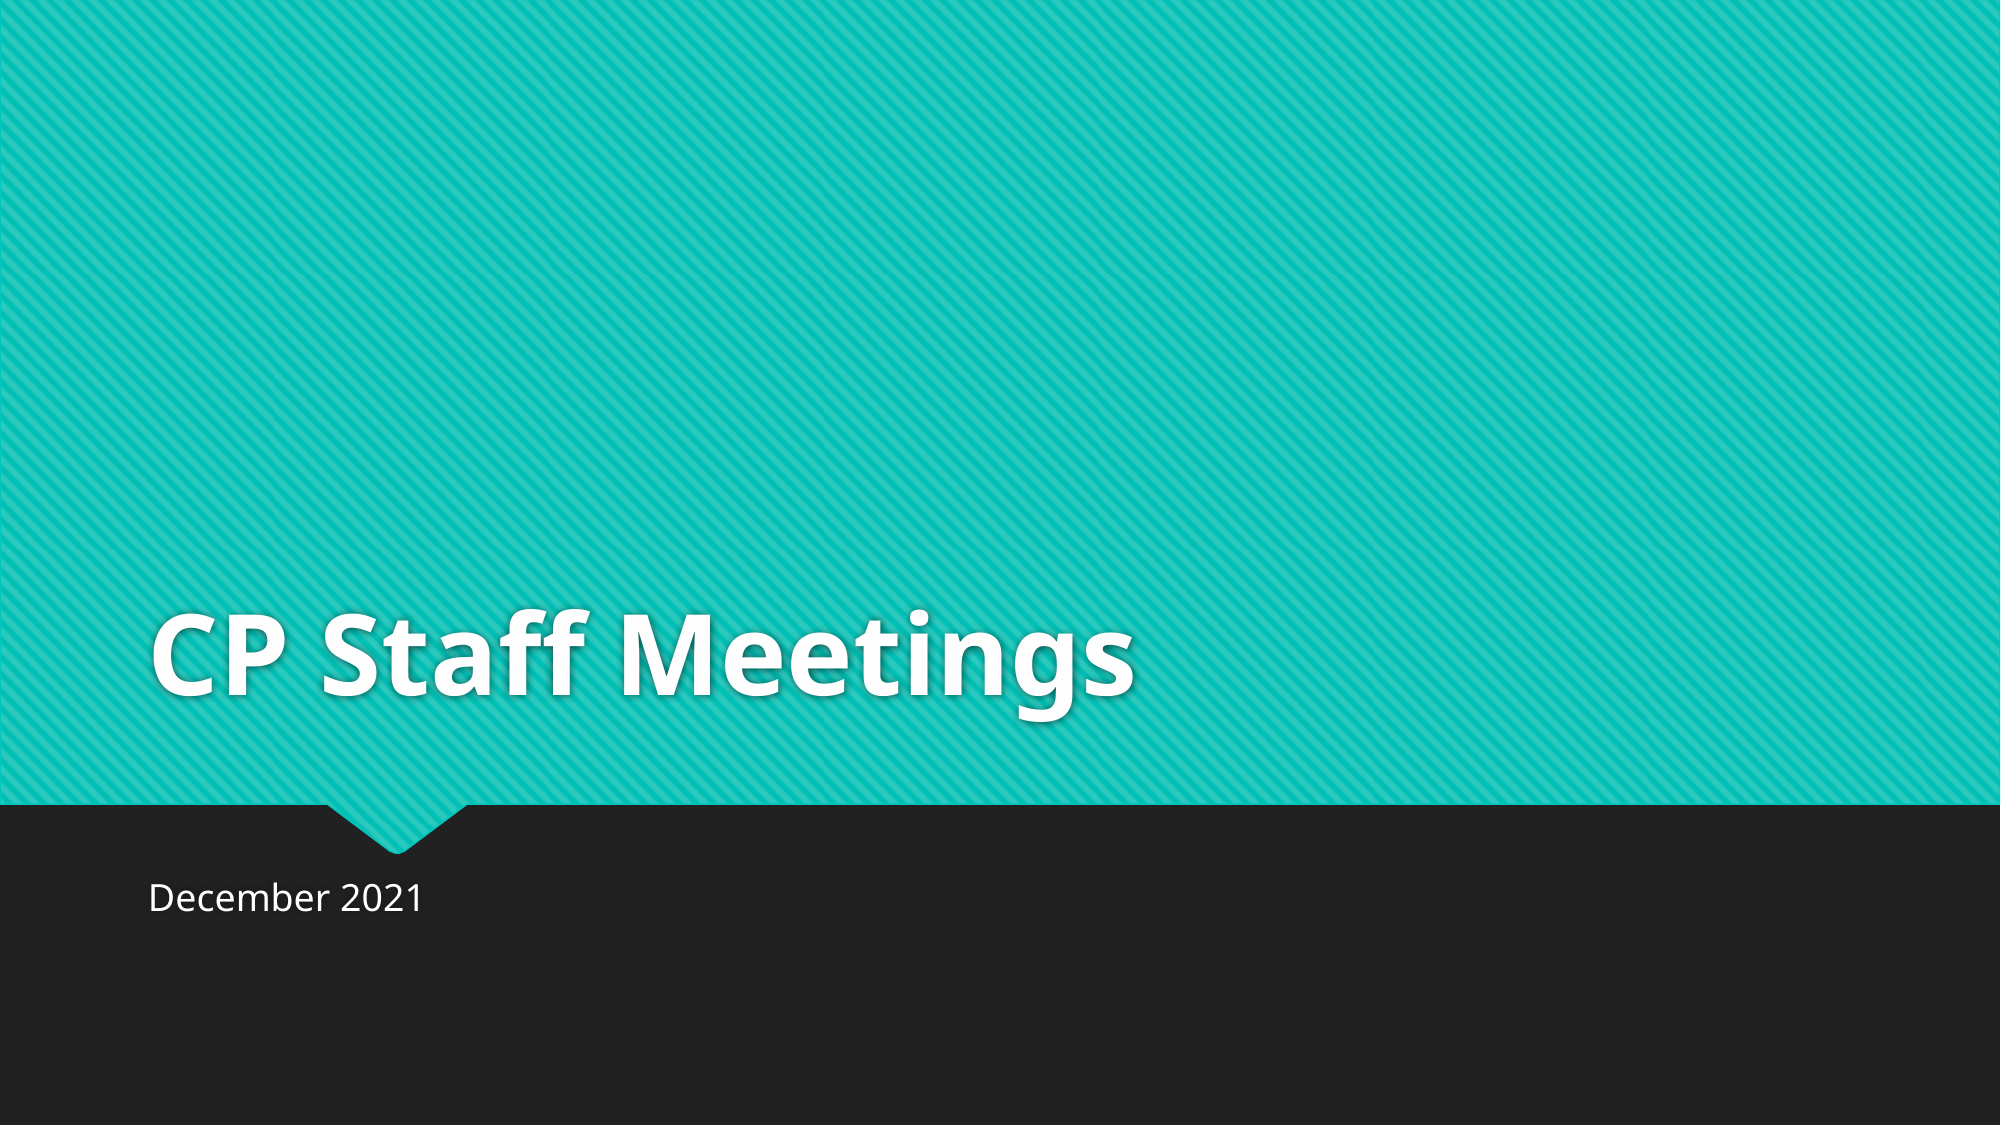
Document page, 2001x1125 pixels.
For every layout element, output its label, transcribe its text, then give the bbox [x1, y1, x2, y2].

title CP Staff Meetings [132, 237, 1868, 726]
subtitle December 2021 [132, 866, 1868, 938]
